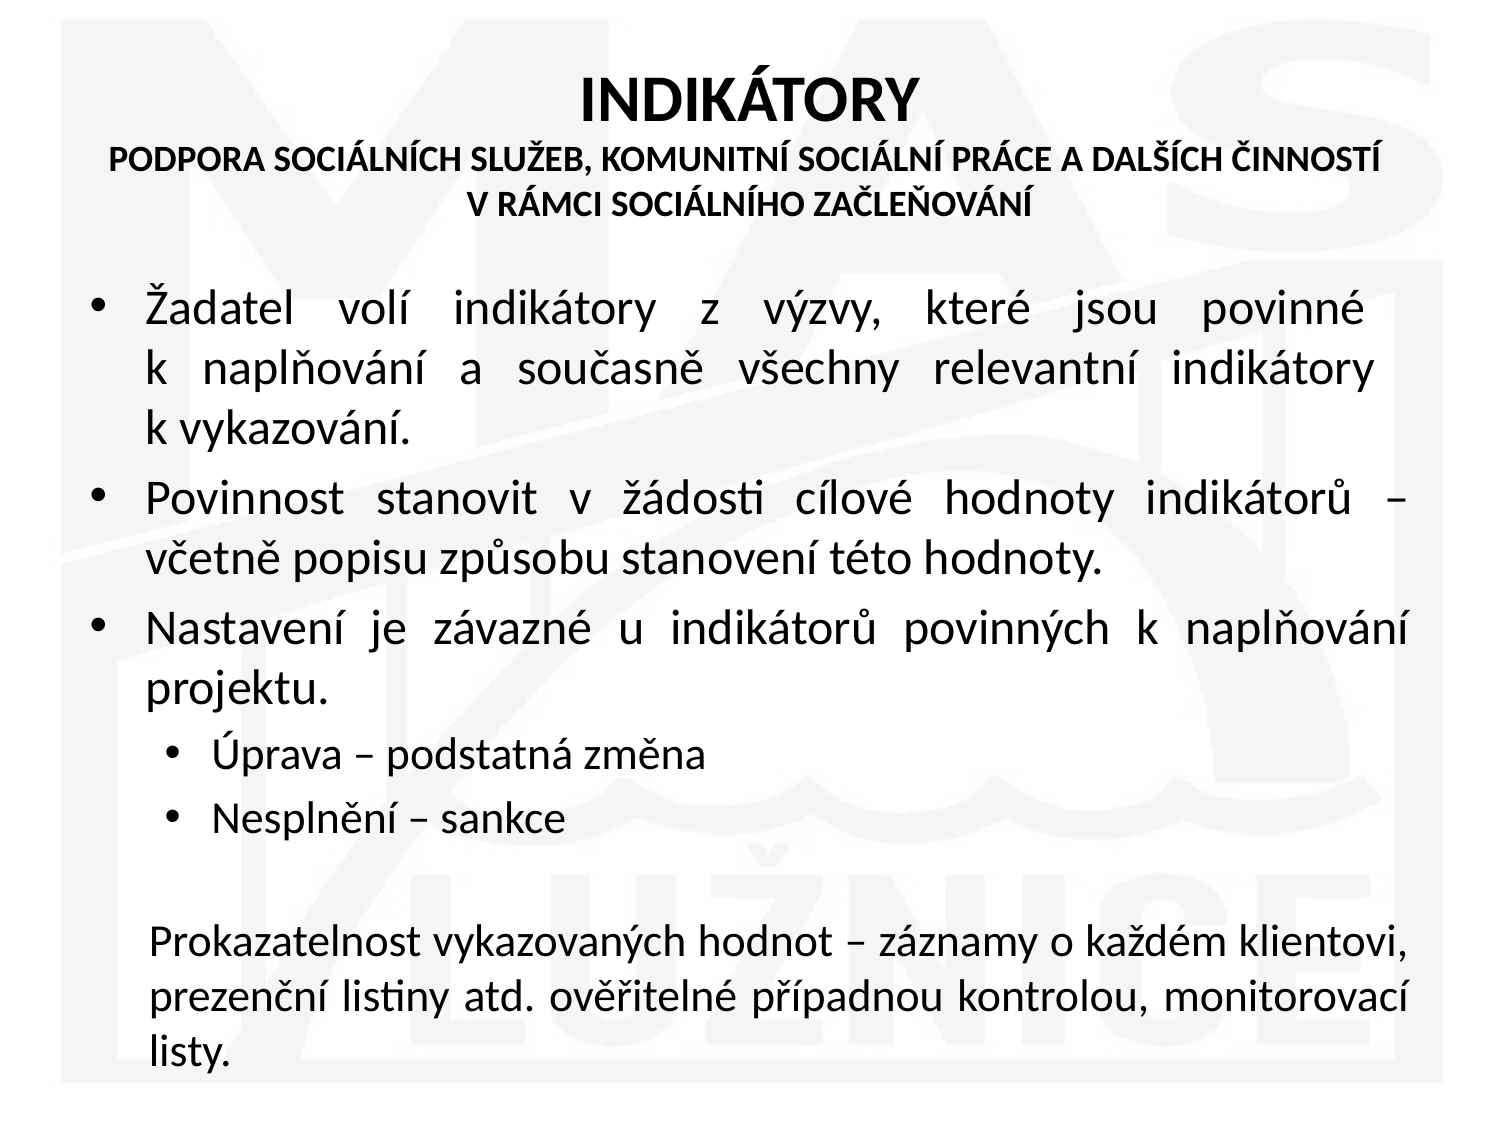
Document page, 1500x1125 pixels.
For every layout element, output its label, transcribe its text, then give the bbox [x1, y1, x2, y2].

list Žadatel volí indikátory z výzvy, které jsou povinné k naplňování a současně všechny relevantní indikátory k vykazování. Povinnost stanovit v žádosti cílové hodnoty indikátorů – včetně popisu způsobu stanovení této hodnoty. Nastavení je závazné u indikátorů povinných k naplňování projektu. Úprava – podstatná změna Nesplnění – sankce Prokazatelnost vykazovaných hodnot – záznamy o každém klientovi, prezenční listiny atd. ověřitelné případnou kontrolou, monitorovací listy. [74, 267, 1425, 1094]
title INDIKÁTORY PODPORA SOCIÁLNÍCH SLUŽEB, KOMUNITNÍ SOCIÁLNÍ PRÁCE A DALŠÍCH ČINNOSTÍ V RÁMCI SOCIÁLNÍHO ZAČLEŇOVÁNÍ [75, 45, 1425, 233]
